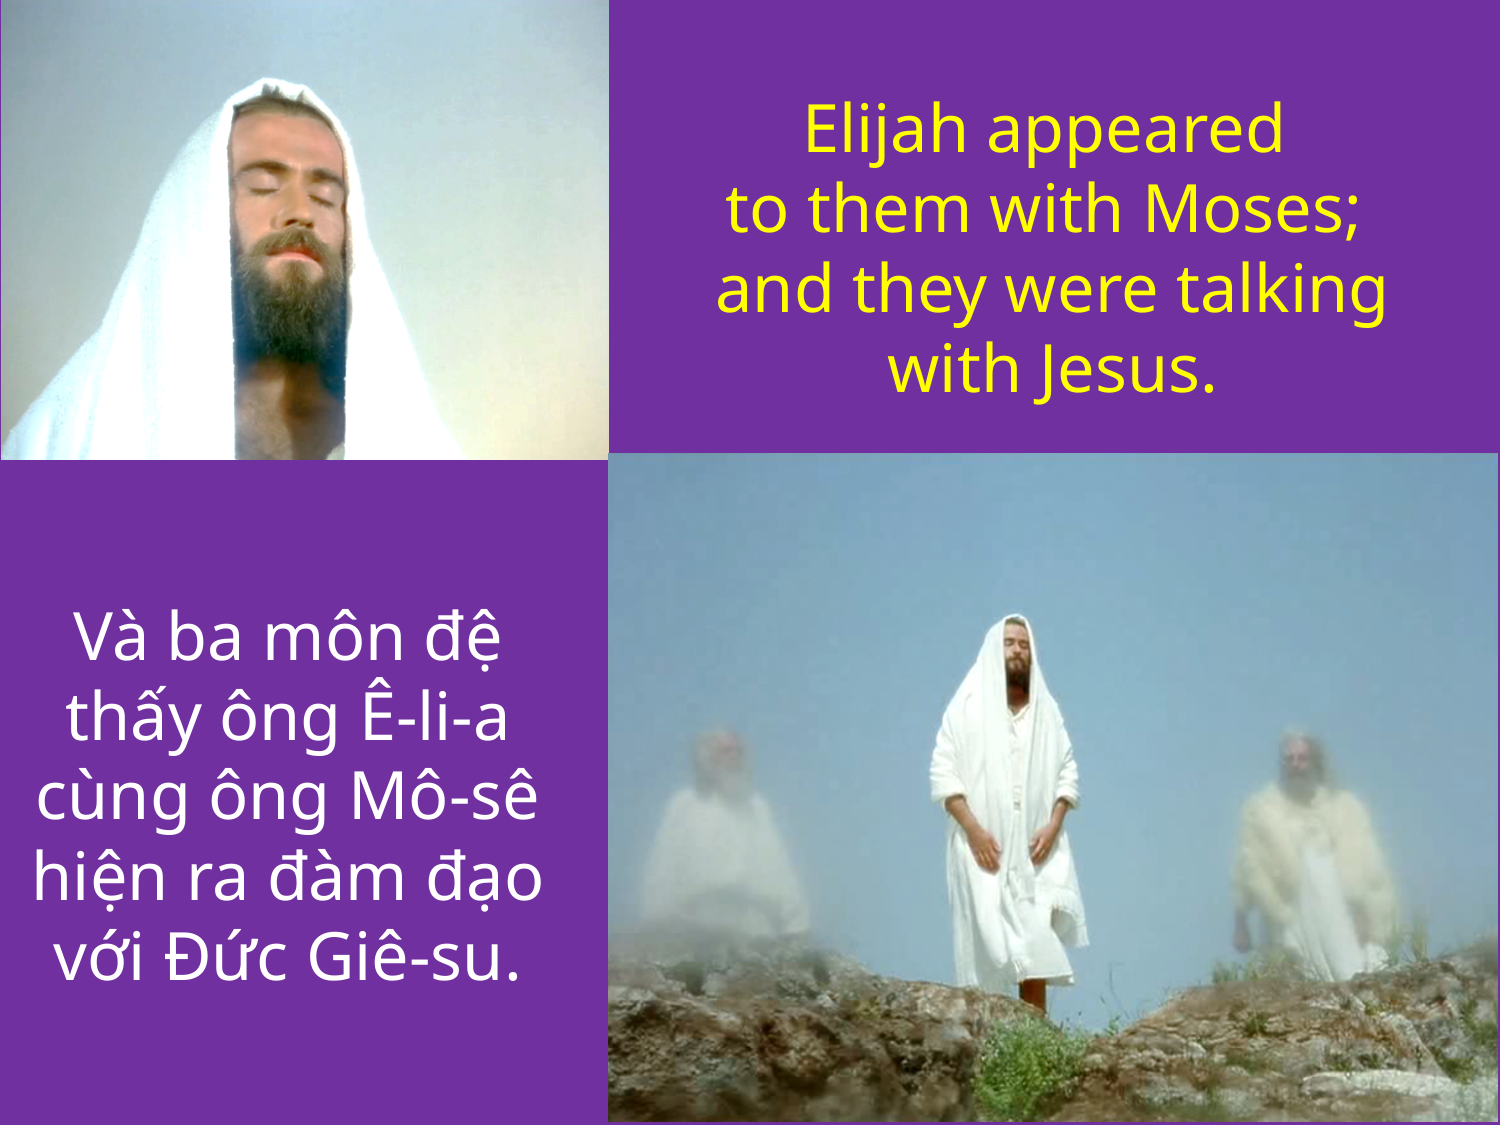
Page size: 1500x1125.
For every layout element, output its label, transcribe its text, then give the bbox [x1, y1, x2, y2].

picture [1, 0, 1498, 1123]
text_box Và ba môn đệ thấy ông Ê-li-a cùng ông Mô-sê hiện ra đàm đạo với Đức Giê-su. [15, 586, 561, 1001]
text_box Elijah appeared to them with Moses; and they were talking with Jesus. [663, 78, 1443, 413]
